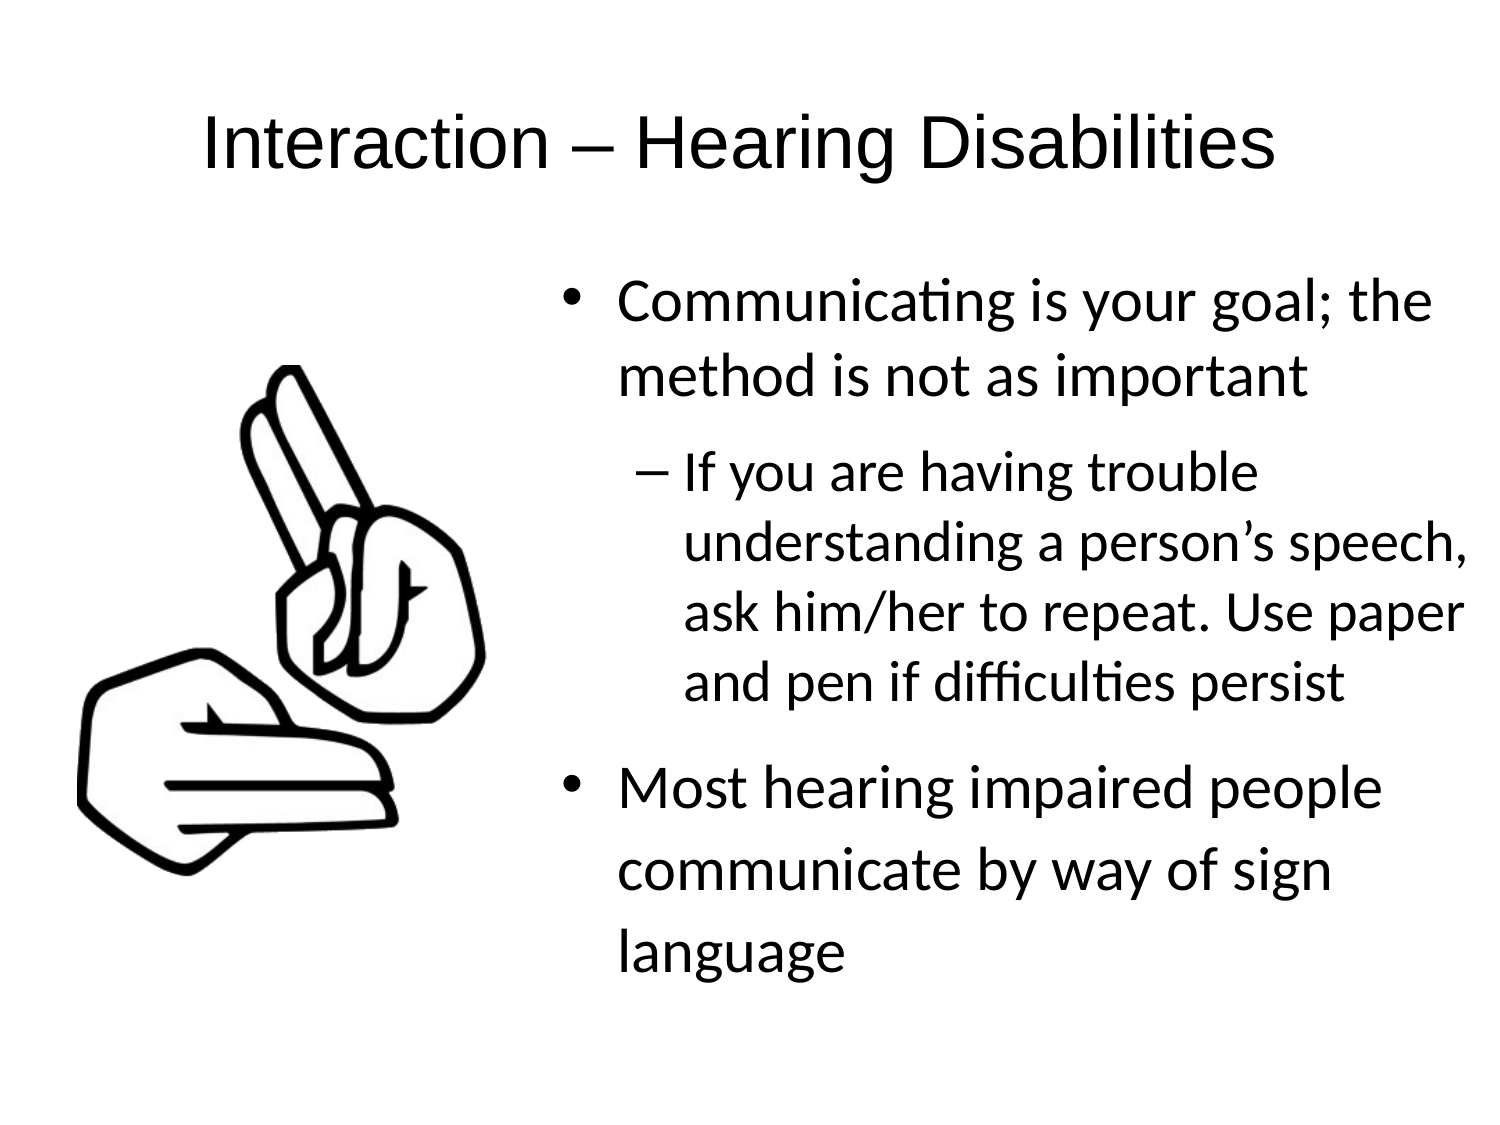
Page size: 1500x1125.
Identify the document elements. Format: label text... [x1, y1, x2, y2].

title Interaction – Hearing Disabilities [75, 45, 1425, 233]
list Communicating is your goal; the method is not as important If you are having trouble understanding a person’s speech, ask him/her to repeat. Use paper and pen if difficulties persist Most hearing impaired people communicate by way of sign language [546, 251, 1500, 1072]
picture [77, 365, 495, 880]
